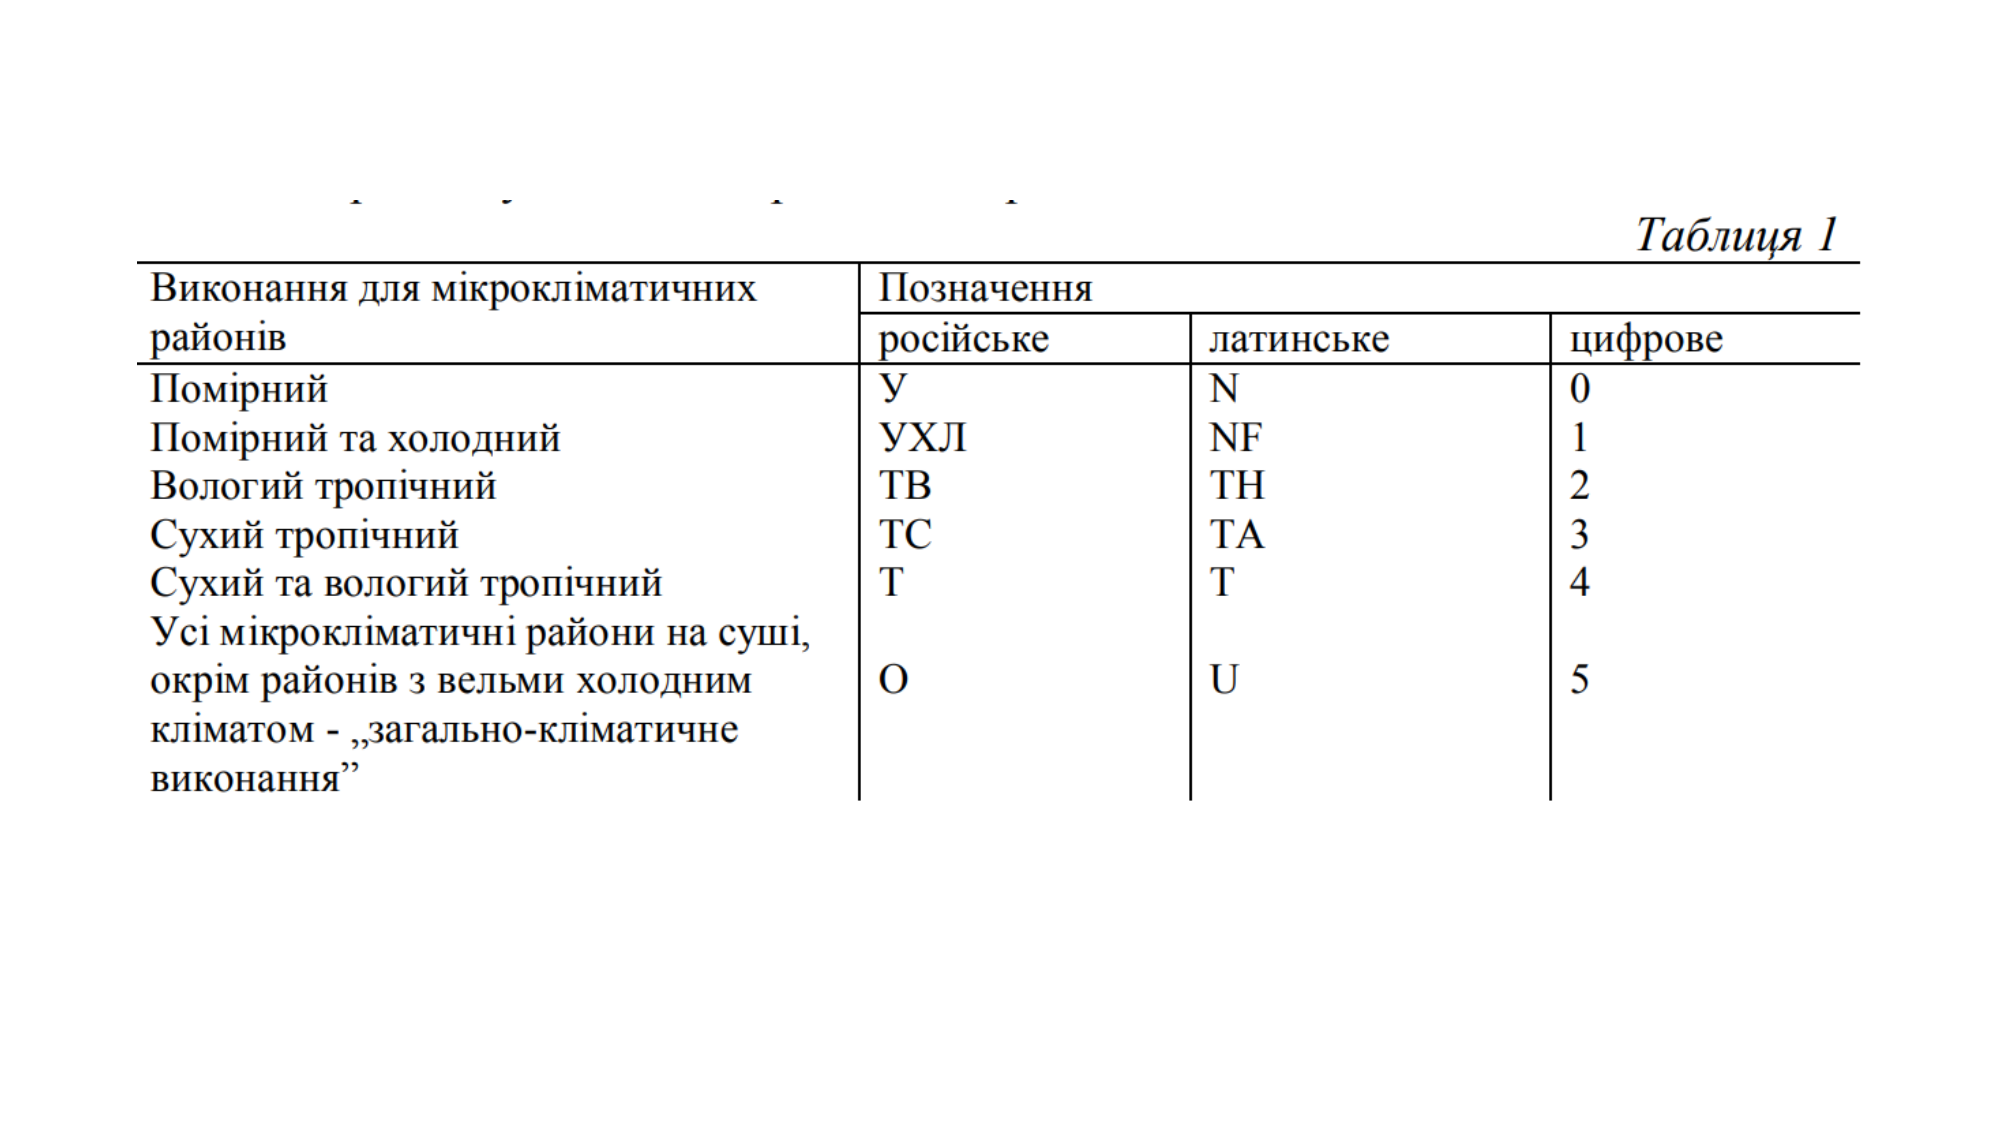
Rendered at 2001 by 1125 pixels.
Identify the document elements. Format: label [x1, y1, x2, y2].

list [137, 200, 1863, 824]
